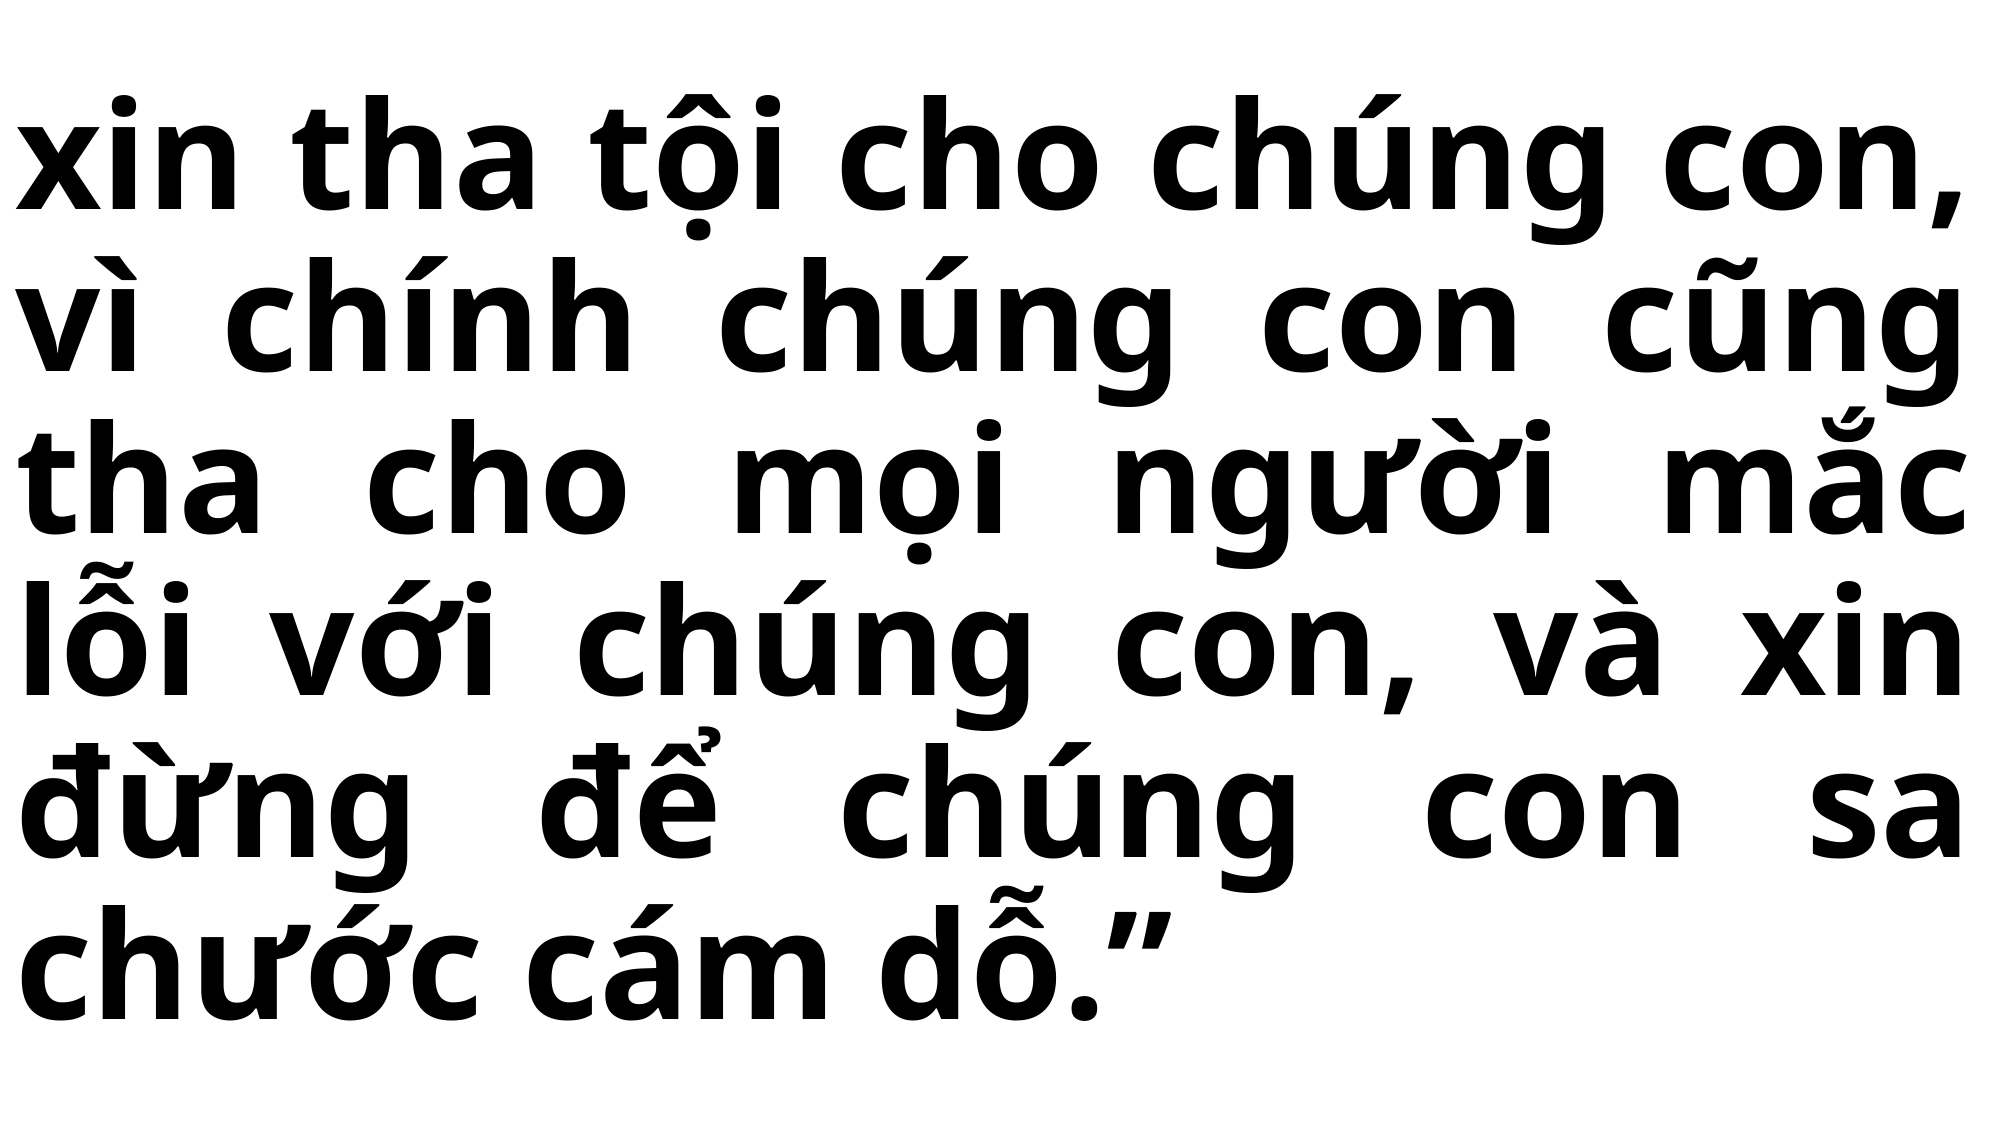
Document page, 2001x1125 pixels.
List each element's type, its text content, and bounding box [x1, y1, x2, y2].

title xin tha tội cho chúng con, vì chính chúng con cũng tha cho mọi người mắc lỗi với chúng con, và xin đừng để chúng con sa chước cám dỗ.” [0, 8, 1987, 1124]
